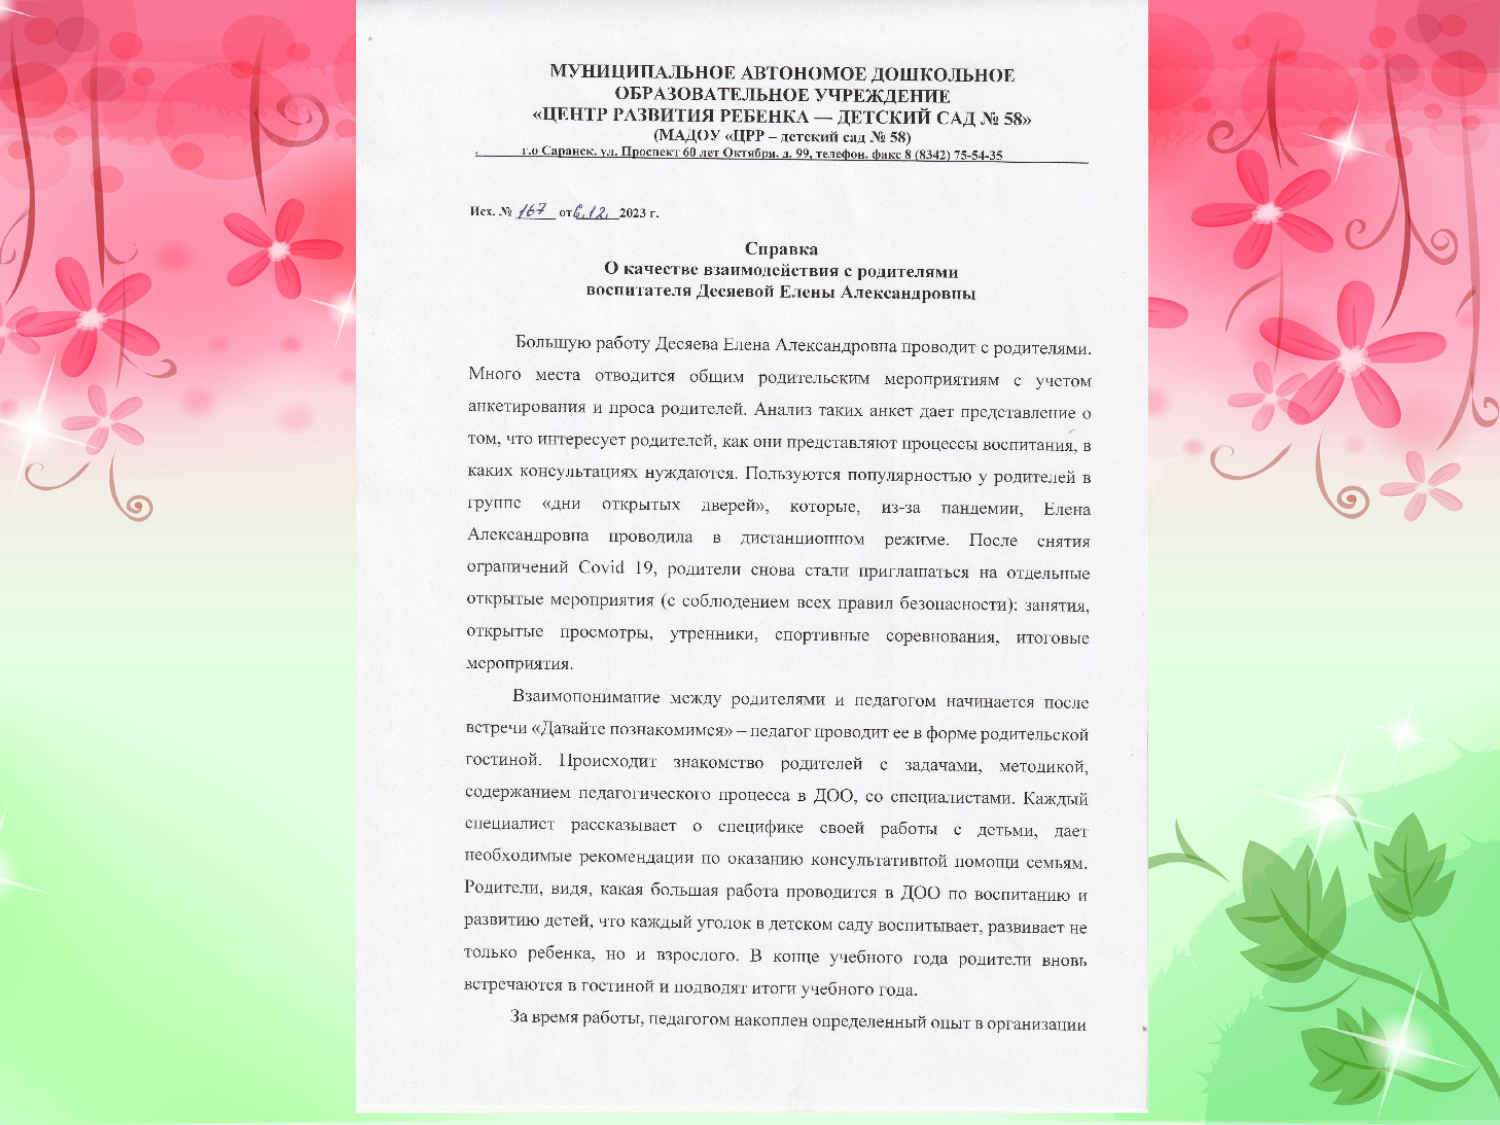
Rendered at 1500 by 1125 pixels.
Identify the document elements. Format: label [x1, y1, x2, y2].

list [355, 0, 1149, 1114]
picture [0, 0, 1500, 1125]
